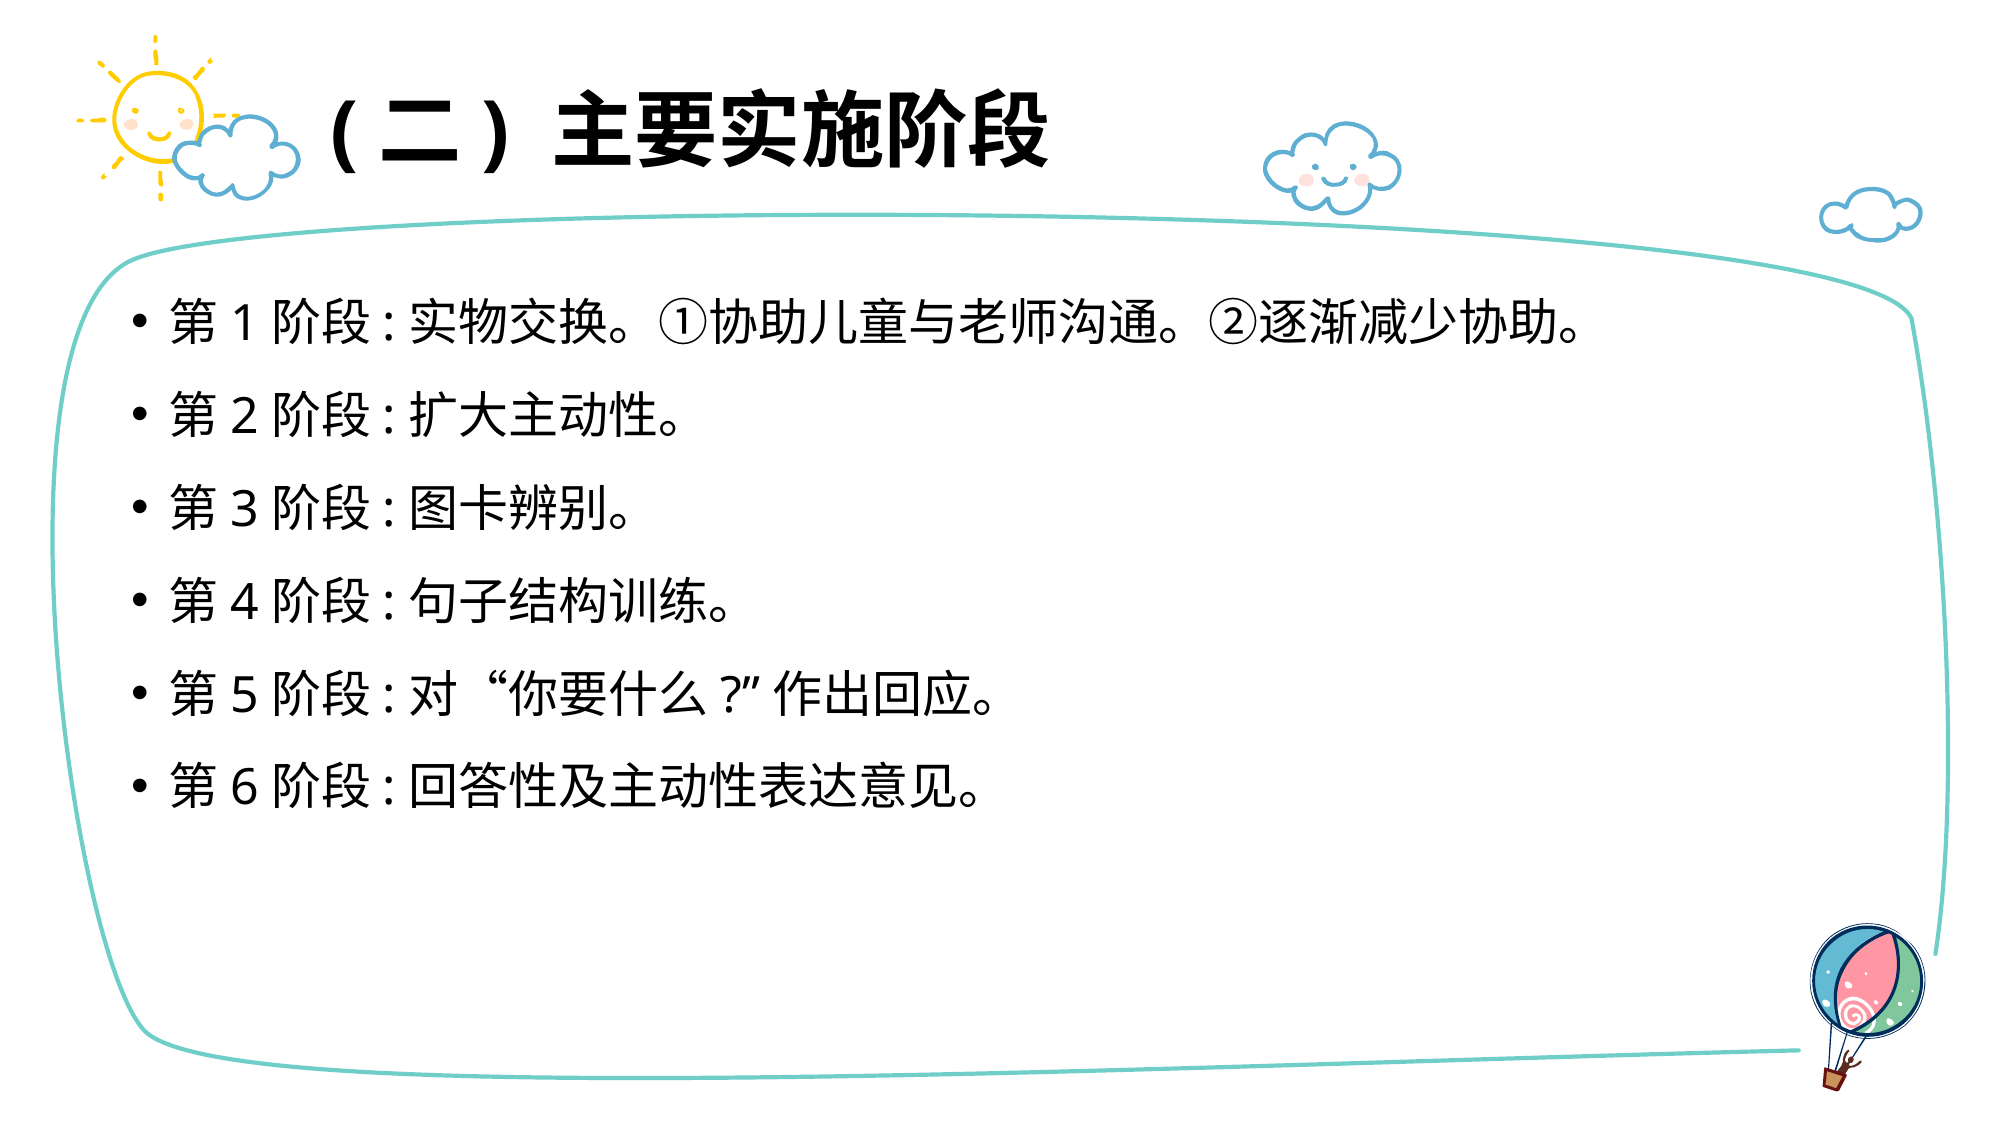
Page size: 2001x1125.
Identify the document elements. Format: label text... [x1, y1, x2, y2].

title (二) 主要实施阶段 [315, 63, 1553, 204]
list 第1阶段:实物交换。①协助儿童与老师沟通。②逐渐减少协助。 第2阶段:扩大主动性。 第3阶段:图卡辨别。 第4阶段:句子结构训练。 第5阶段:对“你要什么?”作出回应。 第6阶段:回答性及主动性表达意见。 [115, 271, 1884, 1011]
